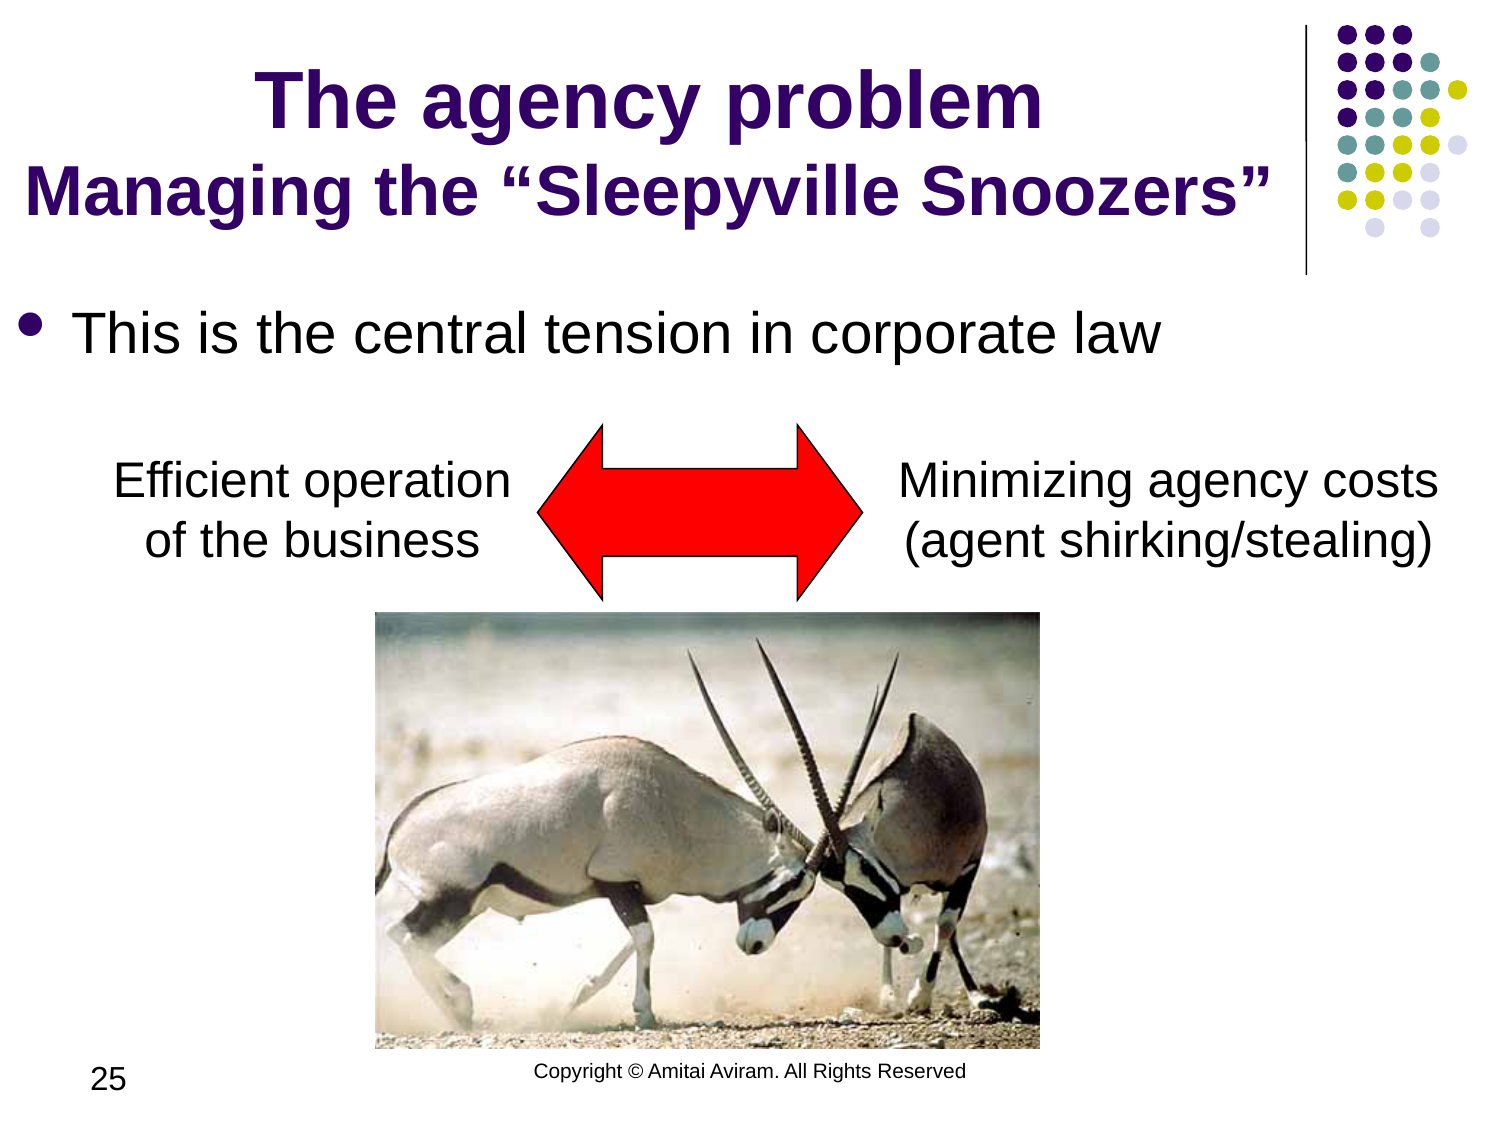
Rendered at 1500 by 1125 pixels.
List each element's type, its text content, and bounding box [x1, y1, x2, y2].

text_box [537, 425, 863, 601]
list This is the central tension in corporate law [0, 287, 1500, 388]
slide_number 25 [75, 1050, 425, 1125]
footer Copyright © Amitai Aviram. All Rights Reserved [512, 1058, 988, 1125]
text_box Minimizing agency costs (agent shirking/stealing) [874, 440, 1463, 575]
picture [374, 612, 1040, 1049]
text_box Efficient operation of the business [87, 440, 538, 575]
title The agency problem Managing the “Sleepyville Snoozers” [0, 0, 1300, 238]
